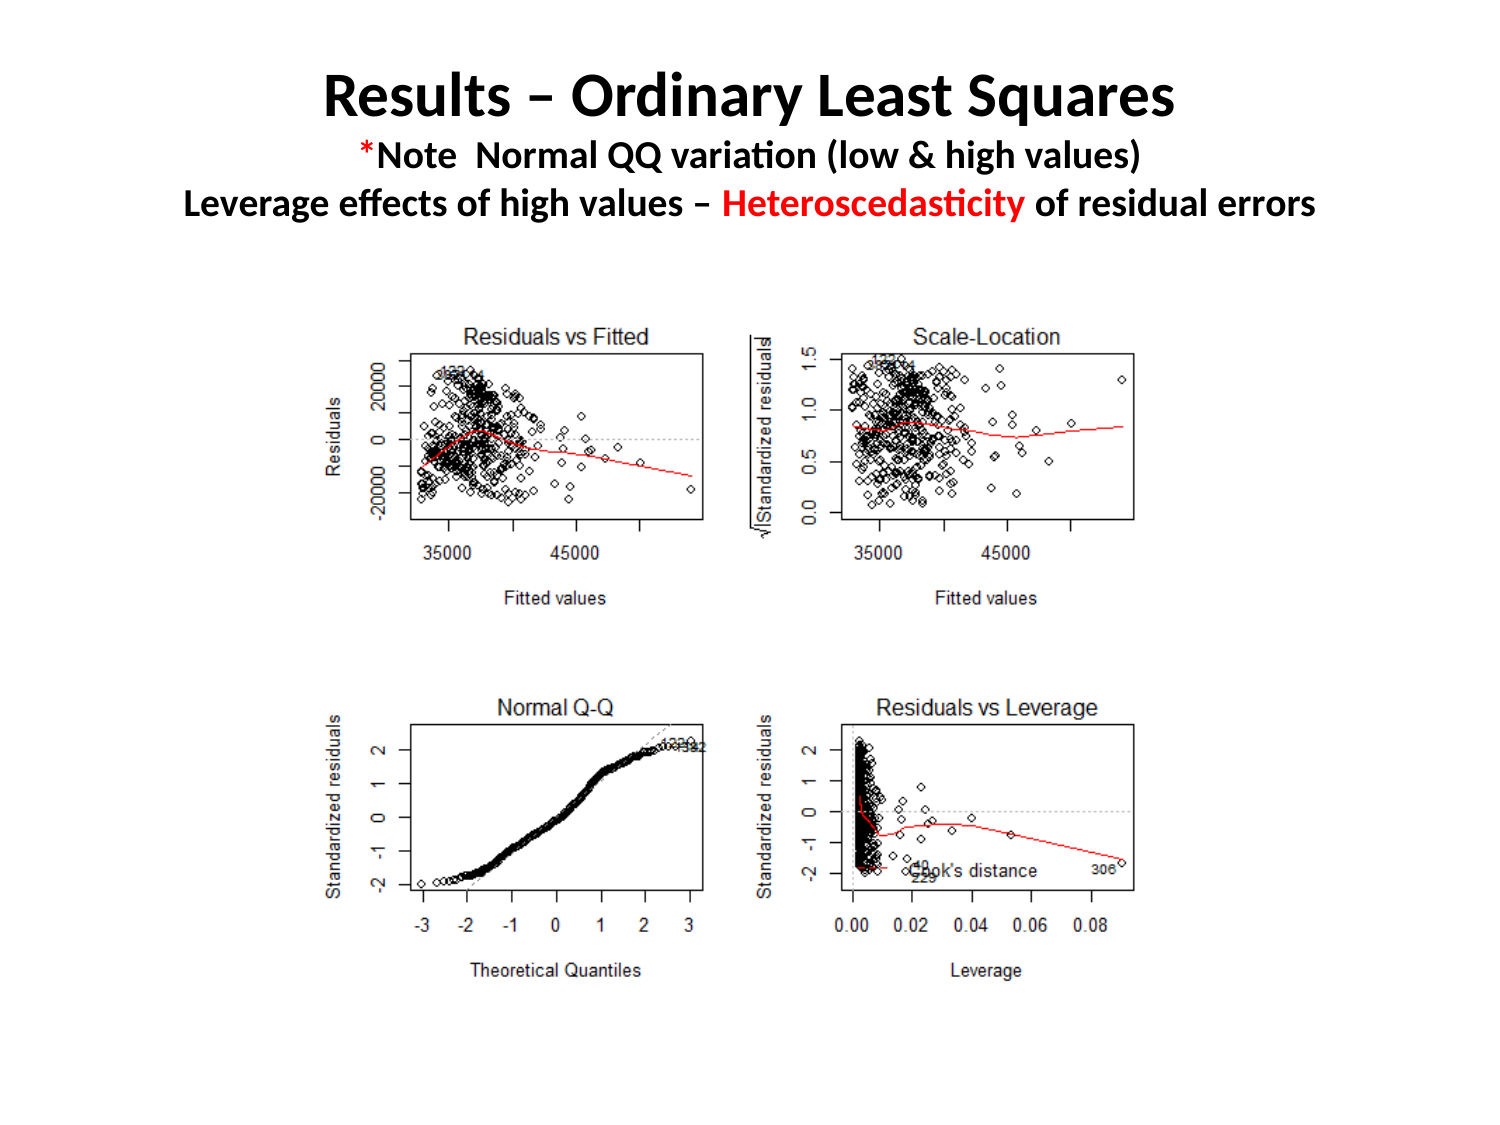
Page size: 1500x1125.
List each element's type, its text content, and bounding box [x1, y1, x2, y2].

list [318, 262, 1182, 1006]
title Results – Ordinary Least Squares *Note Normal QQ variation (low & high values) Leverage effects of high values – Heteroscedasticity of residual errors [75, 45, 1425, 233]
